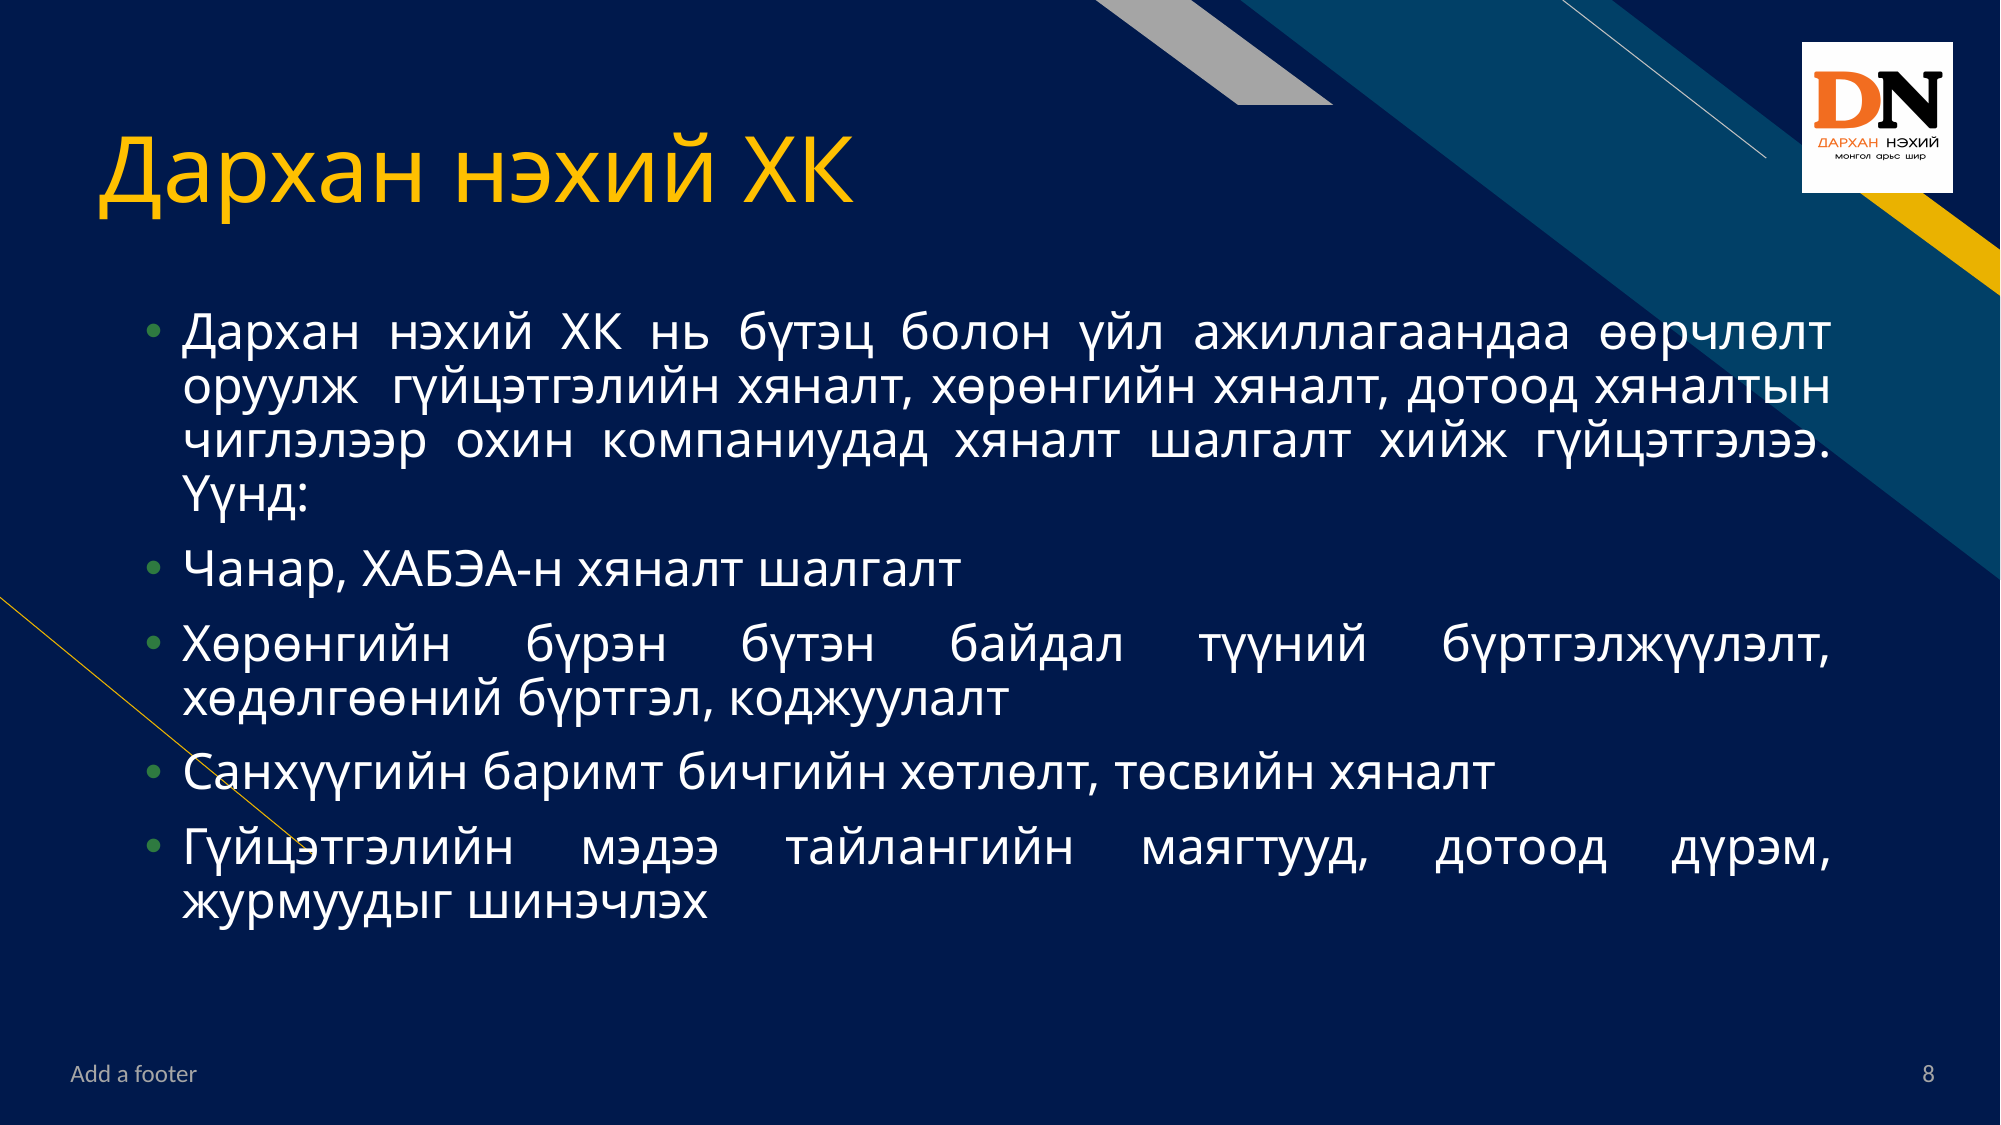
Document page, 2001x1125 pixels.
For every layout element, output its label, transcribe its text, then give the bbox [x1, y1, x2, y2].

list Дархан нэхий ХК нь бүтэц болон үйл ажиллагаандаа өөрчлөлт оруулж гүйцэтгэлийн хяналт, хөрөнгийн хяналт, дотоод хяналтын чиглэлээр охин компаниудад хяналт шалгалт хийж гүйцэтгэлээ. Үүнд: Чанар, ХАБЭА-н хяналт шалгалт Хөрөнгийн бүрэн бүтэн байдал түүний бүртгэлжүүлэлт, хөдөлгөөний бүртгэл, коджуулалт Санхүүгийн баримт бичгийн хөтлөлт, төсвийн хяналт Гүйцэтгэлийн мэдээ тайлангийн маягтууд, дотоод дүрэм, журмуудыг шинэчлэх [130, 299, 1848, 996]
picture [1802, 42, 1953, 193]
slide_number 8 [1828, 1042, 1950, 1103]
title Дархан нэхий ХК [85, 34, 1453, 223]
footer Add a footer [55, 1042, 731, 1103]
